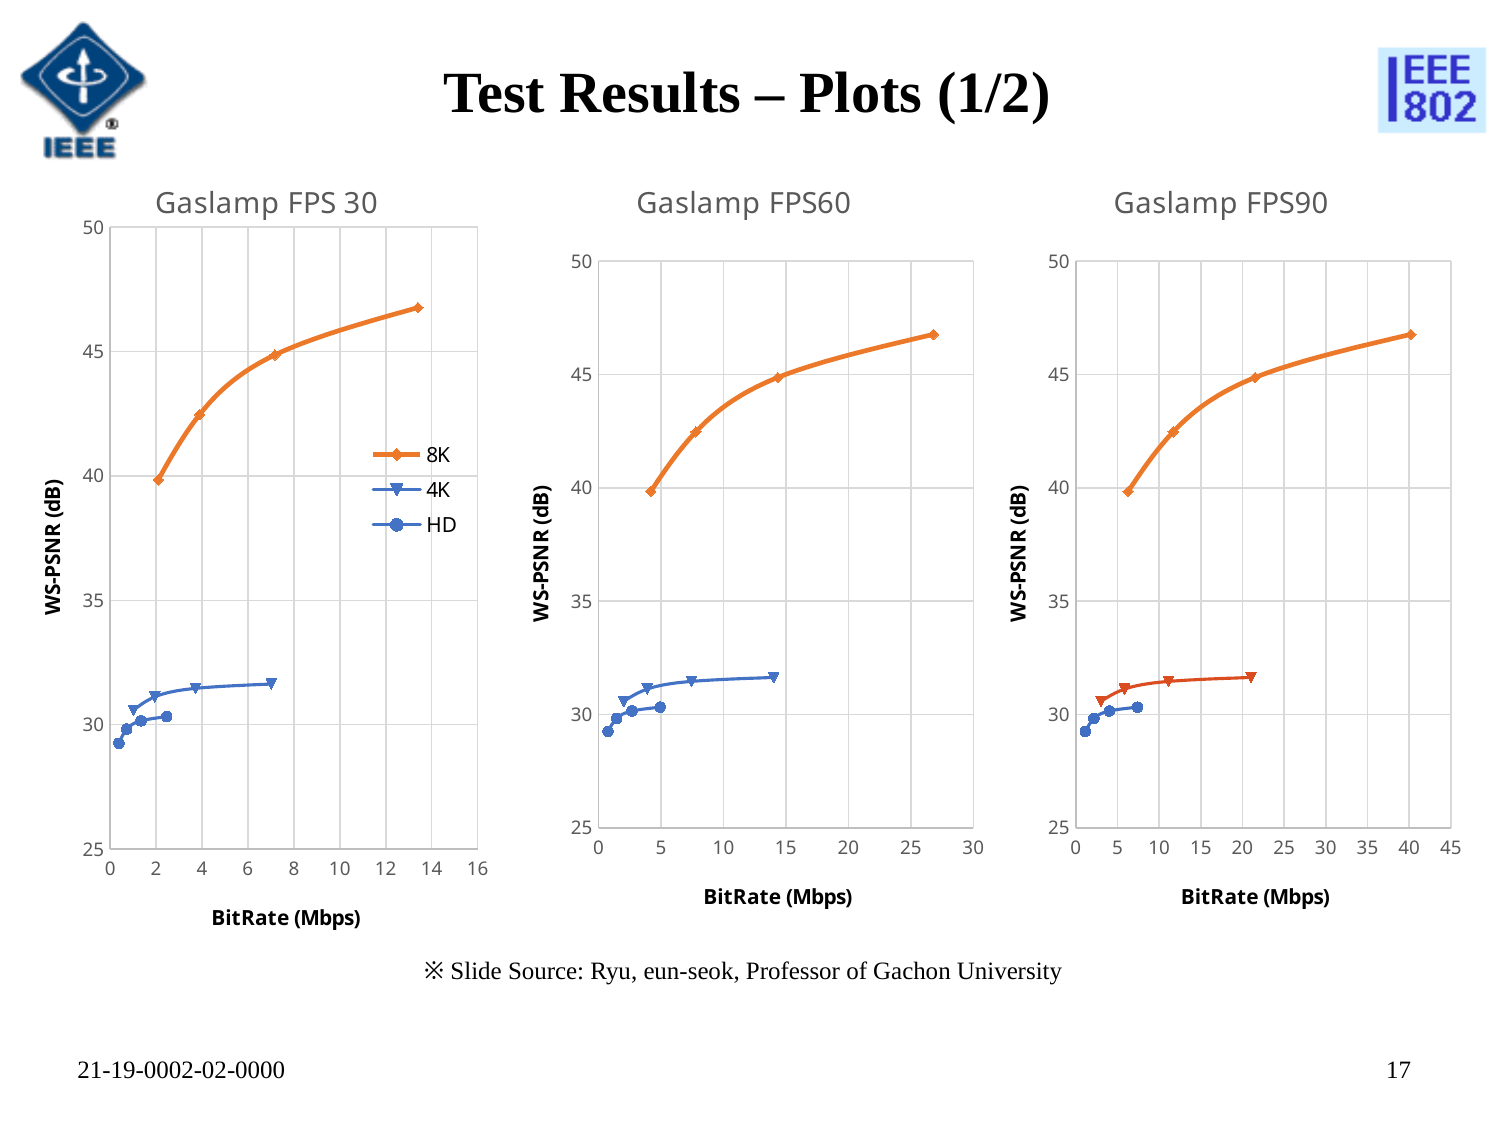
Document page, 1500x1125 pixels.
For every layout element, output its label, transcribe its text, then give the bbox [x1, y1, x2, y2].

picture [15, 20, 152, 149]
picture [1362, 29, 1499, 158]
title Test Results – Plots (1/2) [69, 37, 1427, 148]
text_box ※ Slide Source: Ryu, eun-seok, Professor of Gachon University [408, 950, 1078, 992]
slide_number 16 [1275, 1050, 1427, 1113]
footer 21-19-0002-02-0000 [62, 1050, 443, 1093]
chart [15, 149, 1473, 942]
